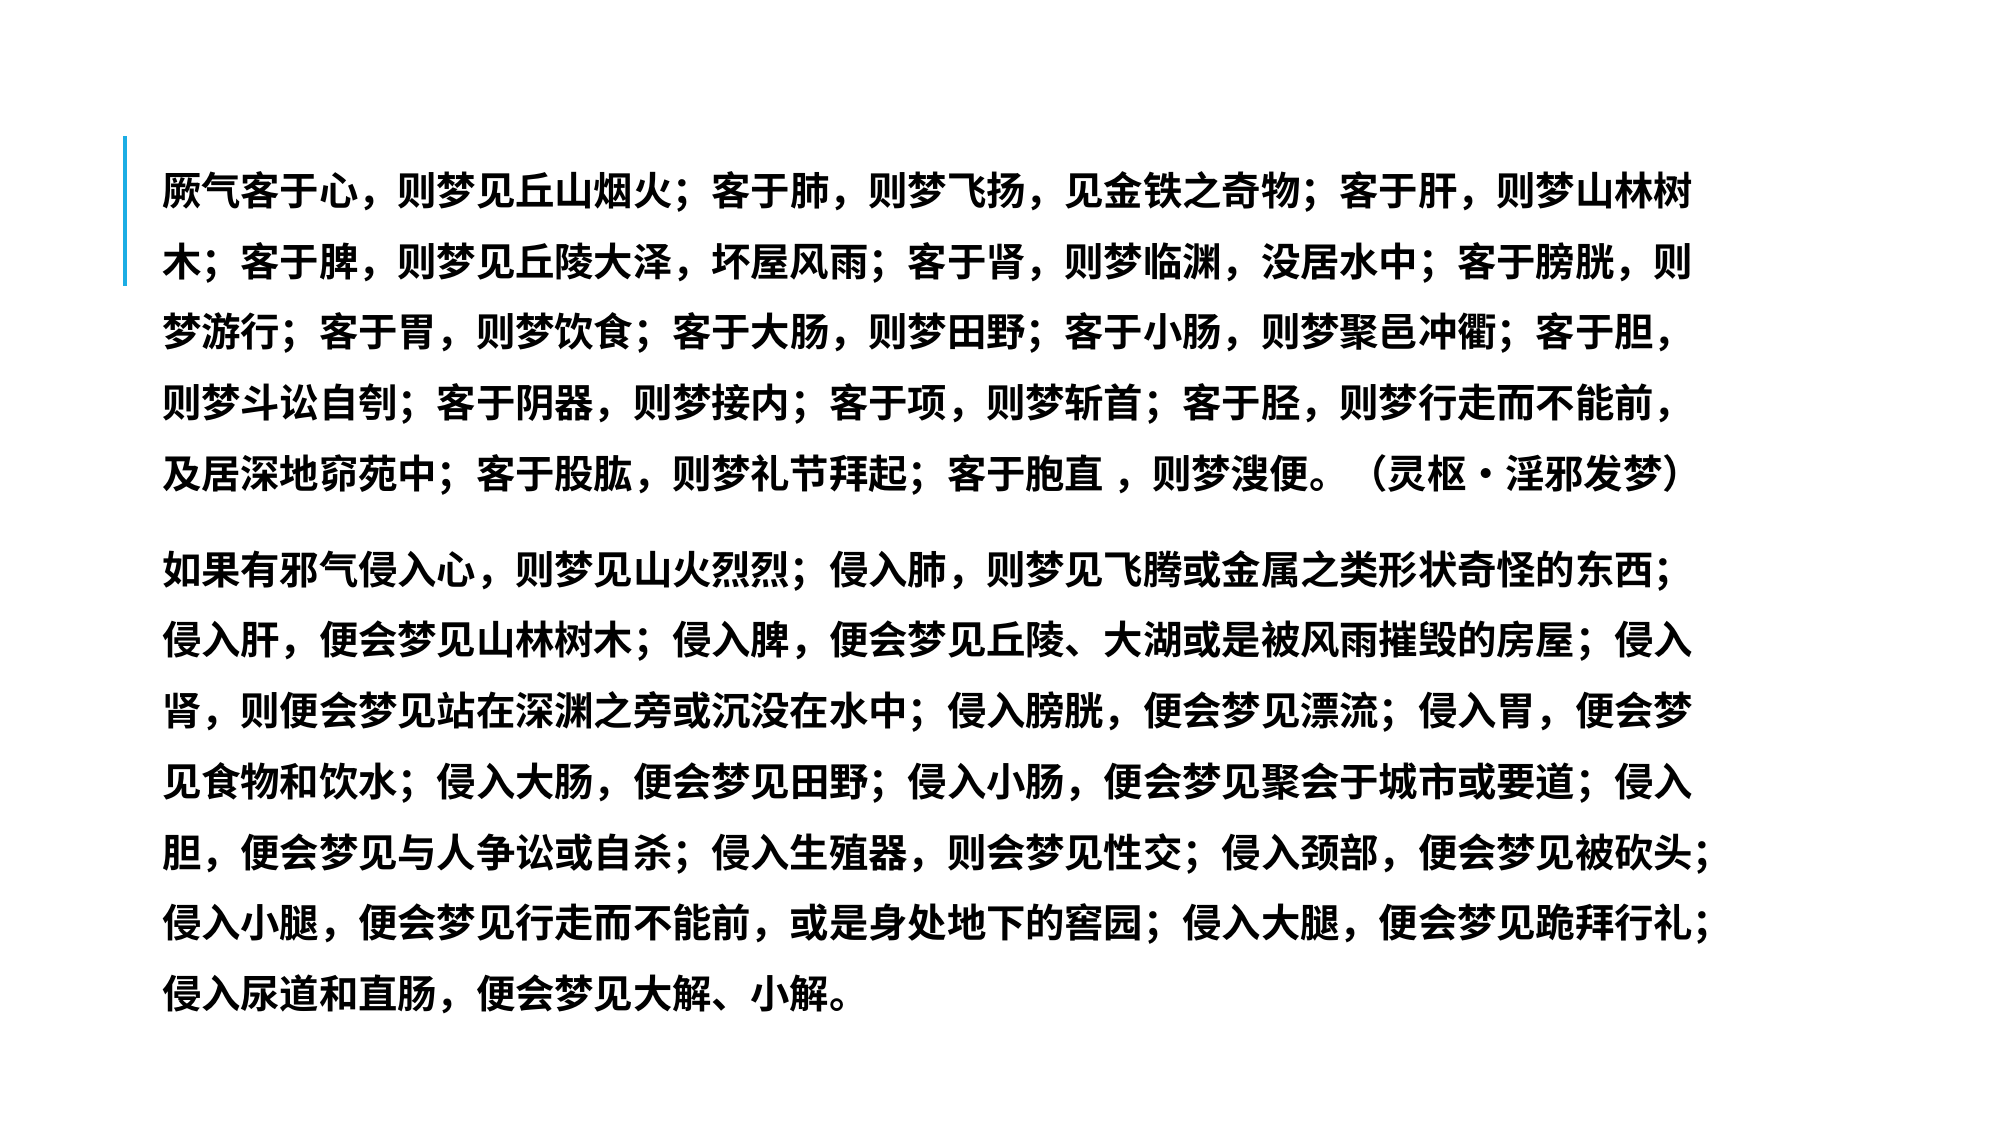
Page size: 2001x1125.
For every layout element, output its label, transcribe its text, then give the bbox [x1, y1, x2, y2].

list 厥气客于心，则梦见丘山烟火；客于肺，则梦飞扬，见金铁之奇物；客于肝，则梦山林树木；客于脾，则梦见丘陵大泽，坏屋风雨；客于肾，则梦临渊，没居水中；客于膀胱，则梦游行；客于胃，则梦饮食；客于大肠，则梦田野；客于小肠，则梦聚邑冲衢；客于胆，则梦斗讼自刳；客于阴器，则梦接内；客于项，则梦斩首；客于胫，则梦行走而不能前，及居深地窌苑中；客于股肱，则梦礼节拜起；客于胞直 ，则梦溲便。（灵枢•淫邪发梦） 如果有邪气侵入心，则梦见山火烈烈；侵入肺，则梦见飞腾或金属之类形状奇怪的东西；侵入肝，便会梦见山林树木；侵入脾，便会梦见丘陵、大湖或是被风雨摧毁的房屋；侵入肾，则便会梦见站在深渊之旁或沉没在水中；侵入膀胱，便会梦见漂流；侵入胃，便会梦见食物和饮水；侵入大肠，便会梦见田野；侵入小肠，便会梦见聚会于城市或要道；侵入胆，便会梦见与人争讼或自杀；侵入生殖器，则会梦见性交；侵入颈部，便会梦见被砍头；侵入小腿，便会梦见行走而不能前，或是身处地下的窖园；侵入大腿，便会梦见跪拜行礼；侵入尿道和直肠，便会梦见大解、小解。 [140, 135, 1736, 1038]
